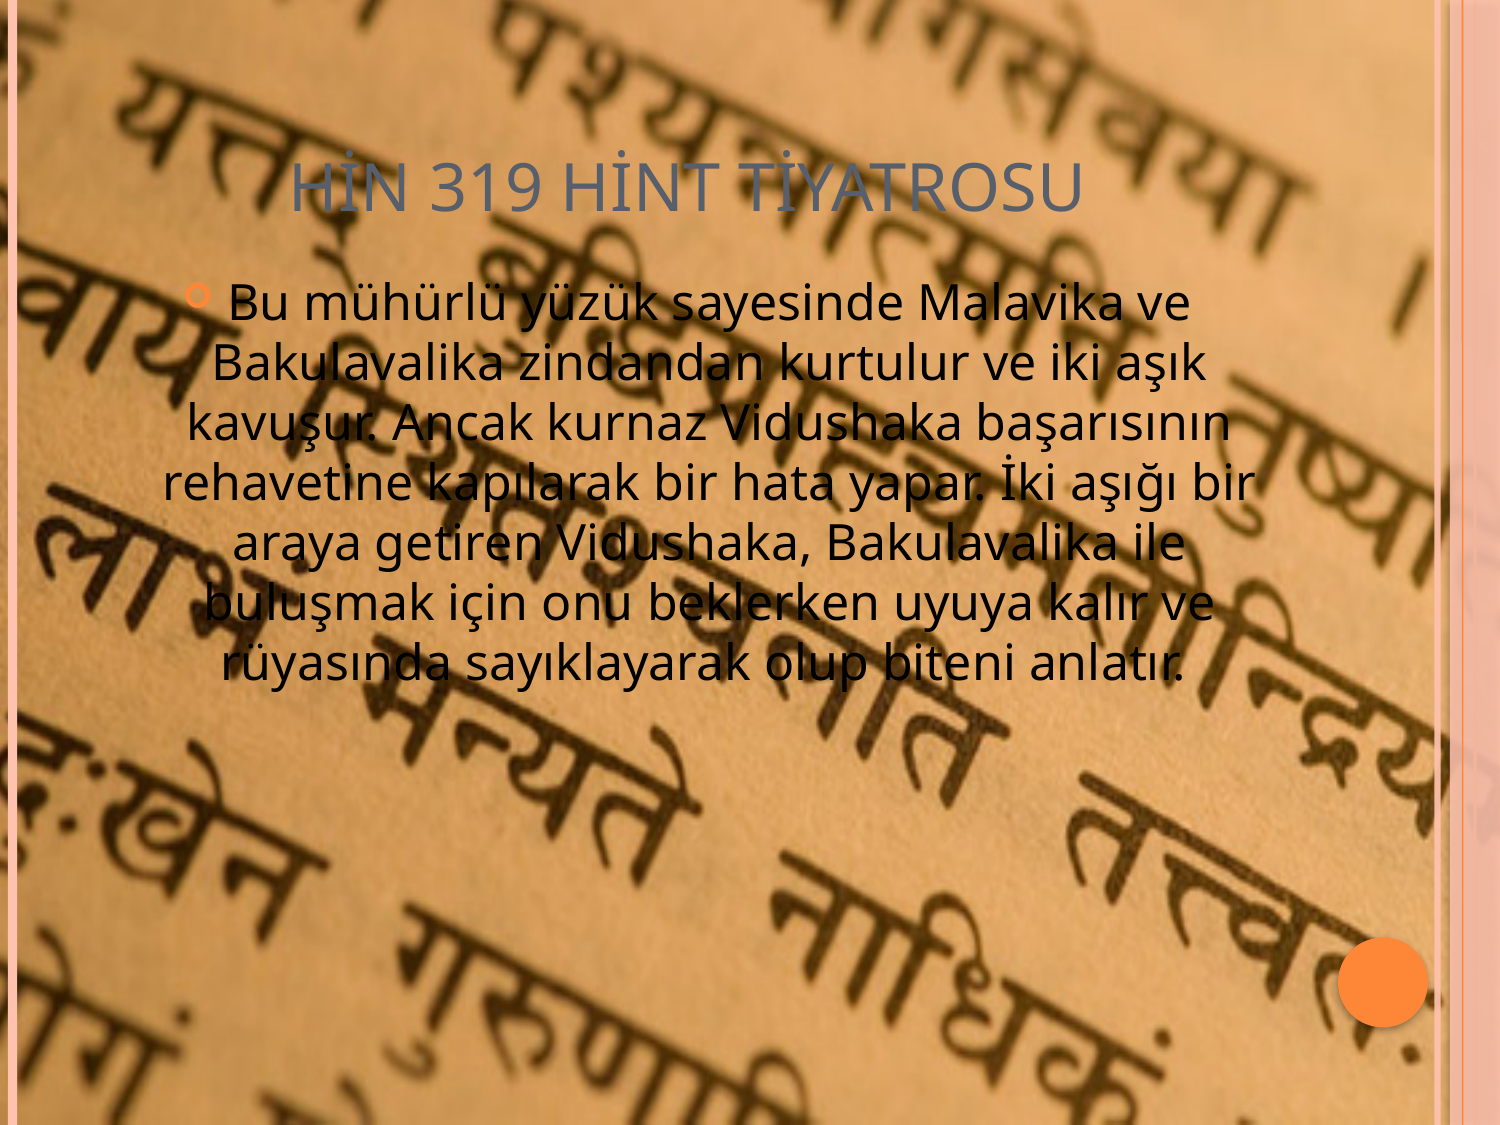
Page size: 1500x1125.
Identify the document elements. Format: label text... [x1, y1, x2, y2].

picture [0, 0, 7, 1125]
title HİN 319 Hint Tiyatrosu [75, 45, 1300, 233]
picture [1441, 0, 1449, 1125]
picture [18, 0, 1434, 1125]
list Bu mühürlü yüzük sayesinde Malavika ve Bakulavalika zindandan kurtulur ve iki aşık kavuşur. Ancak kurnaz Vidushaka başarısının rehavetine kapılarak bir hata yapar. İki aşığı bir araya getiren Vidushaka, Bakulavalika ile buluşmak için onu beklerken uyuya kalır ve rüyasında sayıklayarak olup biteni anlatır. [75, 262, 1300, 1062]
